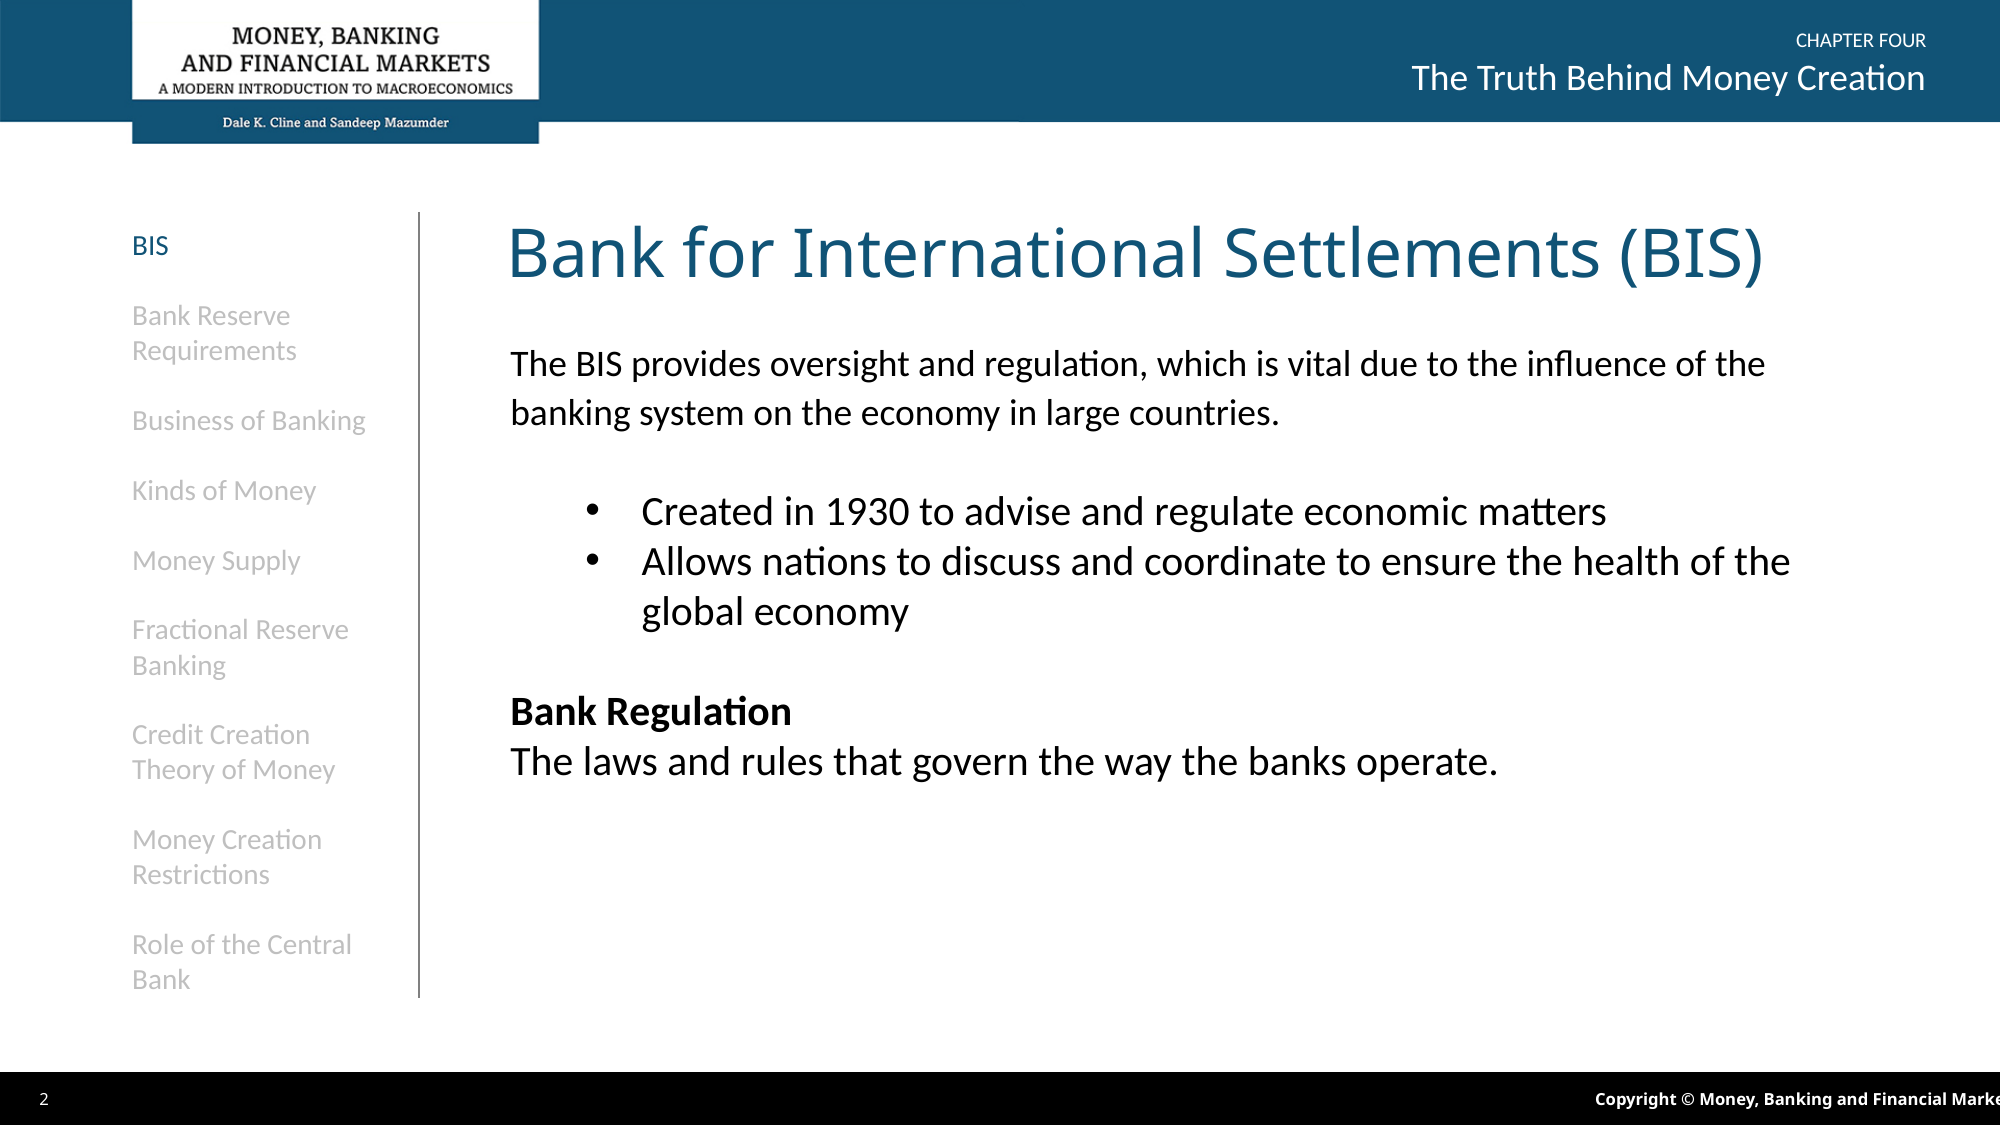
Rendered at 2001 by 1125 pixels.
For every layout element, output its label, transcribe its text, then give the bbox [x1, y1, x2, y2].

text_box 2 [24, 1081, 376, 1120]
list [0, 0, 2000, 144]
text_box [0, 1072, 2000, 1125]
text_box BIS Bank Reserve Requirements Business of Banking Kinds of Money Money Supply Fractional Reserve Banking Credit Creation Theory of Money Money Creation Restrictions Role of the Central Bank [117, 218, 384, 1048]
text_box The BIS provides oversight and regulation, which is vital due to the influence of the banking system on the economy in large countries. Created in 1930 to advise and regulate economic matters Allows nations to discuss and coordinate to ensure the health of the global economy Bank Regulation The laws and rules that govern the way the banks operate. [481, 331, 1903, 942]
title Bank for International Settlements (BIS) [491, 211, 1883, 317]
text_box Copyright © Money, Banking and Financial Markets [1580, 1081, 2000, 1117]
